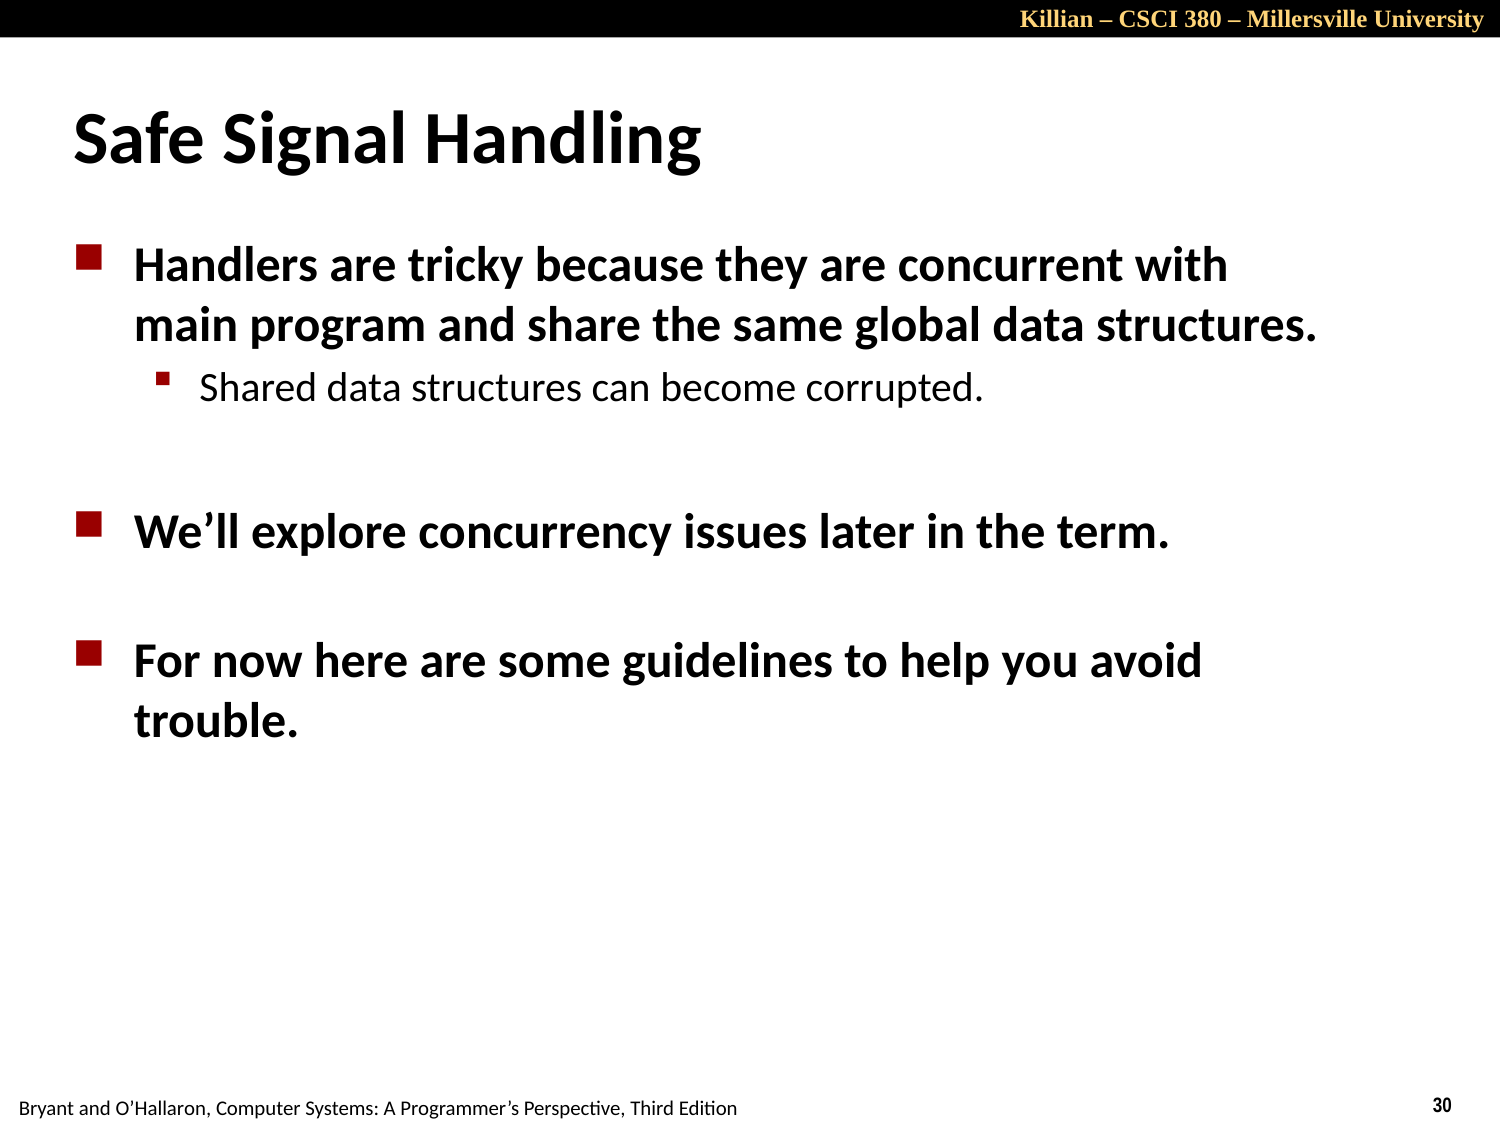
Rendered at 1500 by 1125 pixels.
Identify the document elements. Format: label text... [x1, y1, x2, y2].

title Safe Signal Handling [58, 71, 1305, 197]
list Handlers are tricky because they are concurrent with main program and share the same global data structures. Shared data structures can become corrupted. We’ll explore concurrency issues later in the term. For now here are some guidelines to help you avoid trouble. [62, 223, 1359, 1040]
